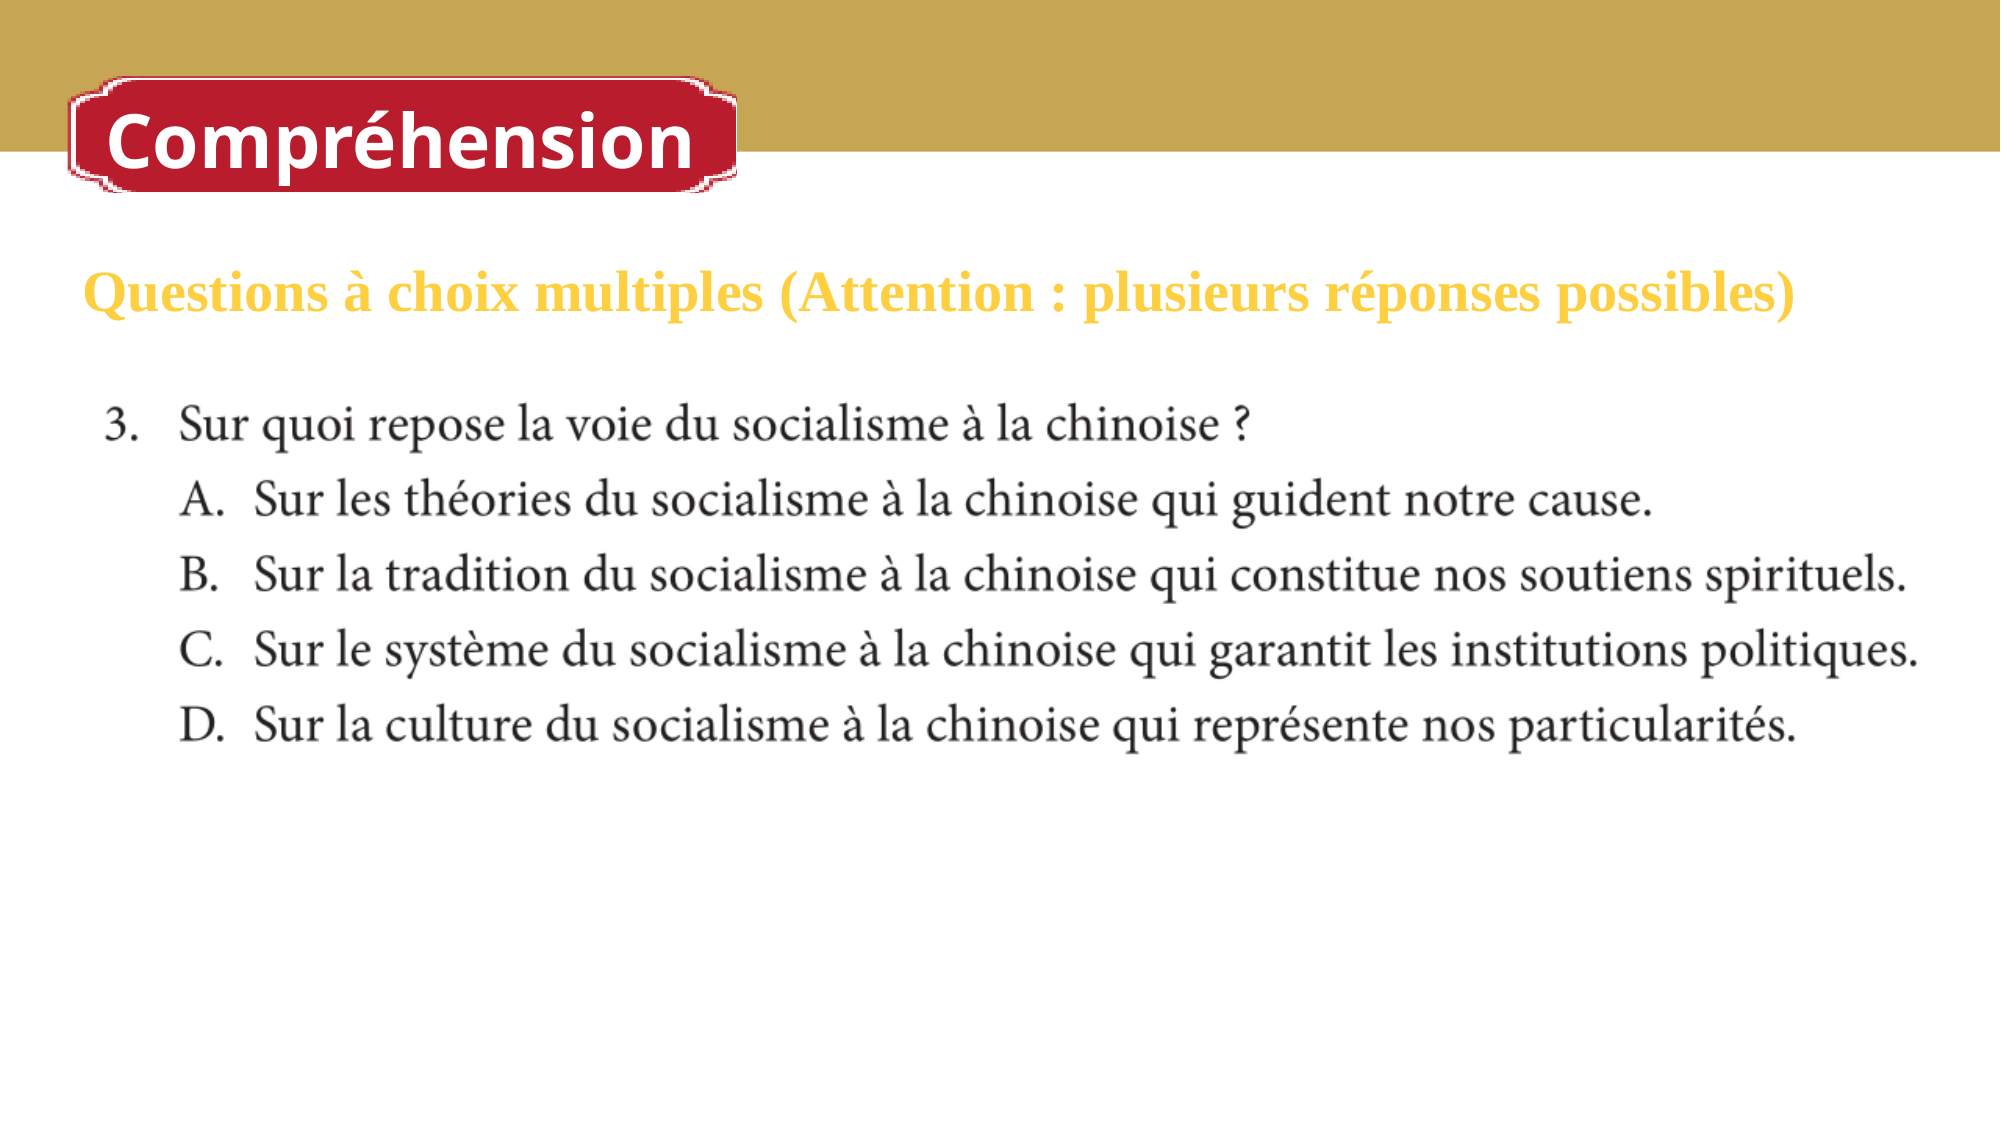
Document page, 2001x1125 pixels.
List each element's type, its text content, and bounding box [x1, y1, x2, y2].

picture [55, 355, 1945, 806]
text_box [0, 0, 2000, 153]
text_box Questions à choix multiples (Attention : plusieurs réponses possibles) [67, 245, 1908, 326]
picture [67, 76, 737, 193]
